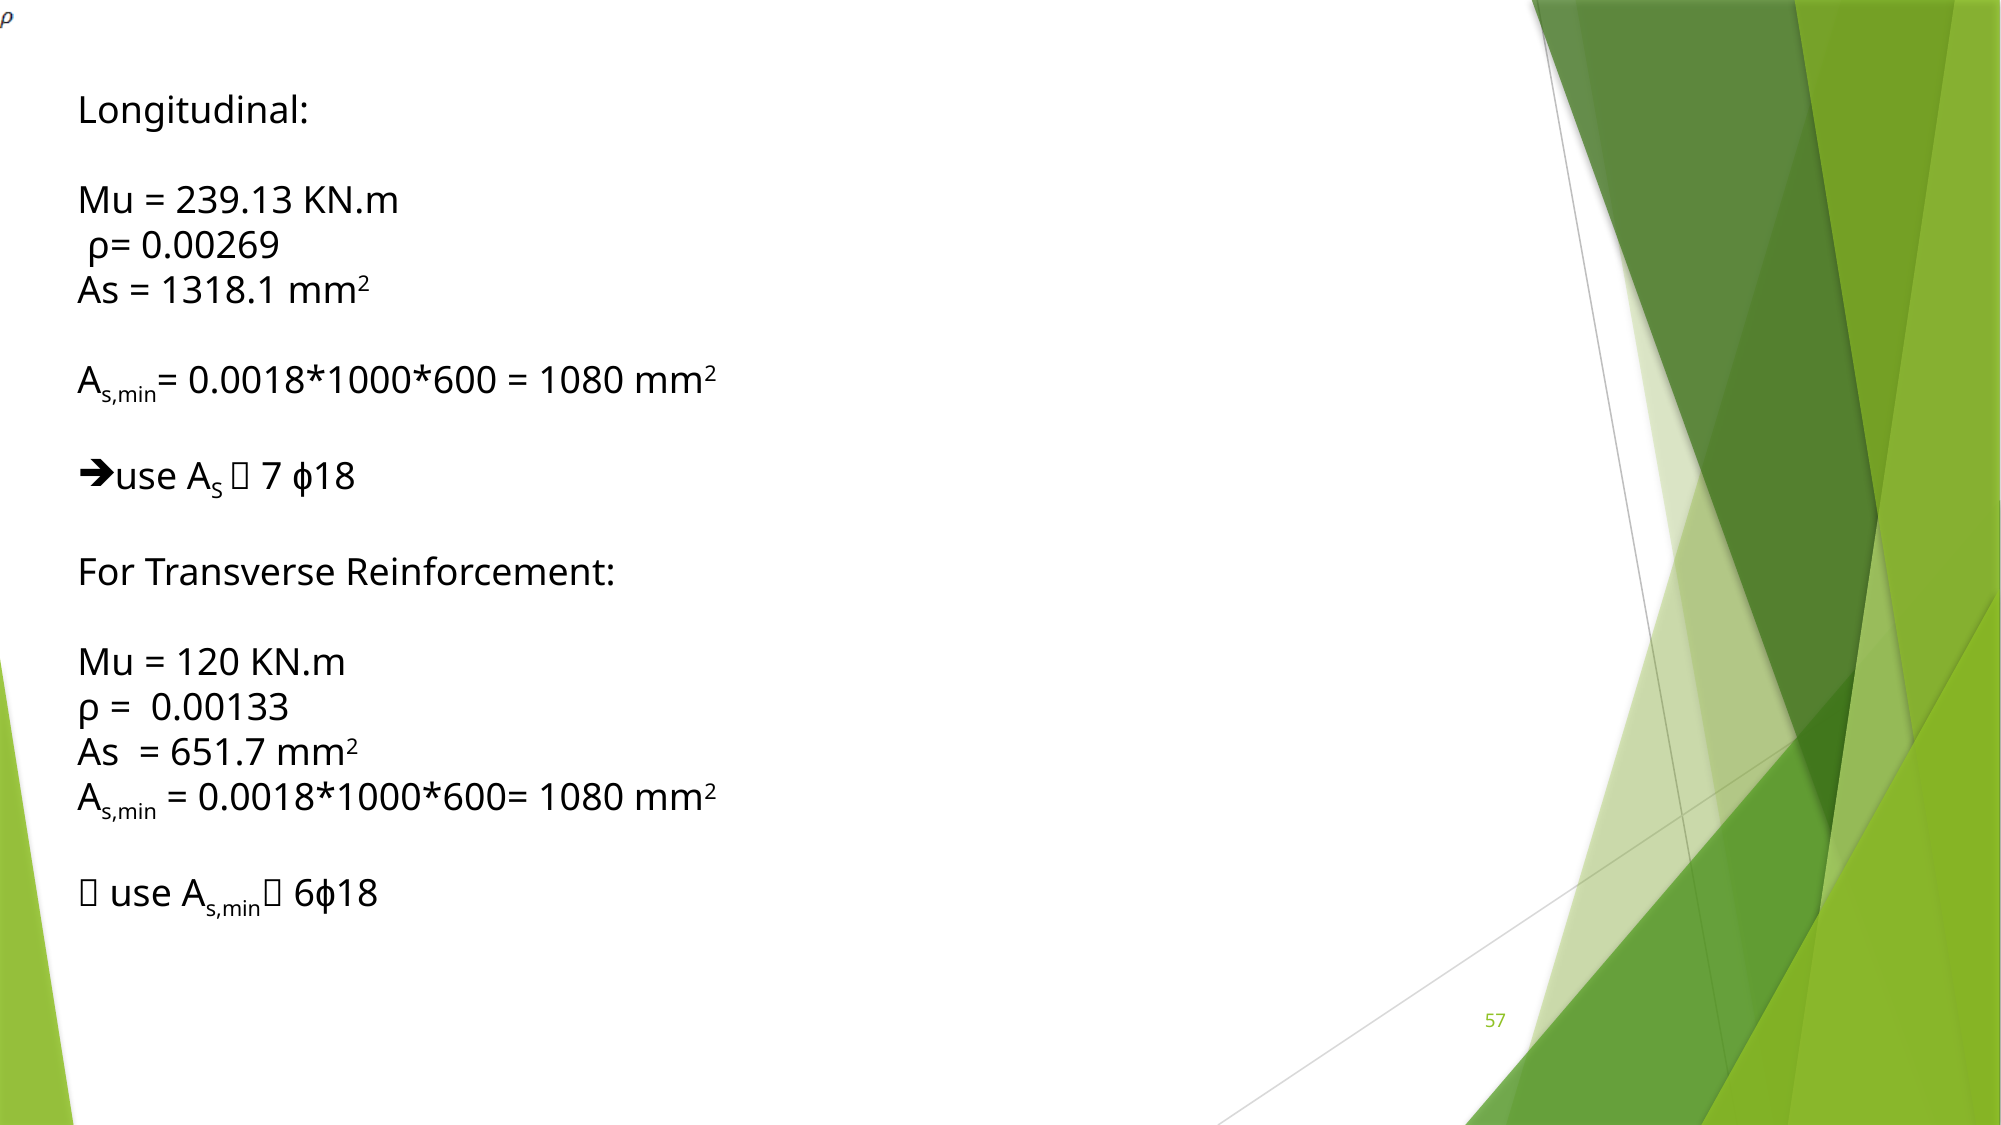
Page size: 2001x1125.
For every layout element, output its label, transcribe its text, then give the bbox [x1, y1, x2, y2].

text_box Longitudinal: Mu = 239.13 KN.m ρ= 0.00269 As = 1318.1 mm2 As,min= 0.0018*1000*600 = 1080 mm2 use AS  7 ɸ18 For Transverse Reinforcement: Mu = 120 KN.m ρ = 0.00133 As = 651.7 mm2 As,min = 0.0018*1000*600= 1080 mm2  use As,min 6ɸ18 [62, 78, 1279, 973]
slide_number 57 [1409, 991, 1522, 1051]
picture [0, 0, 15, 32]
